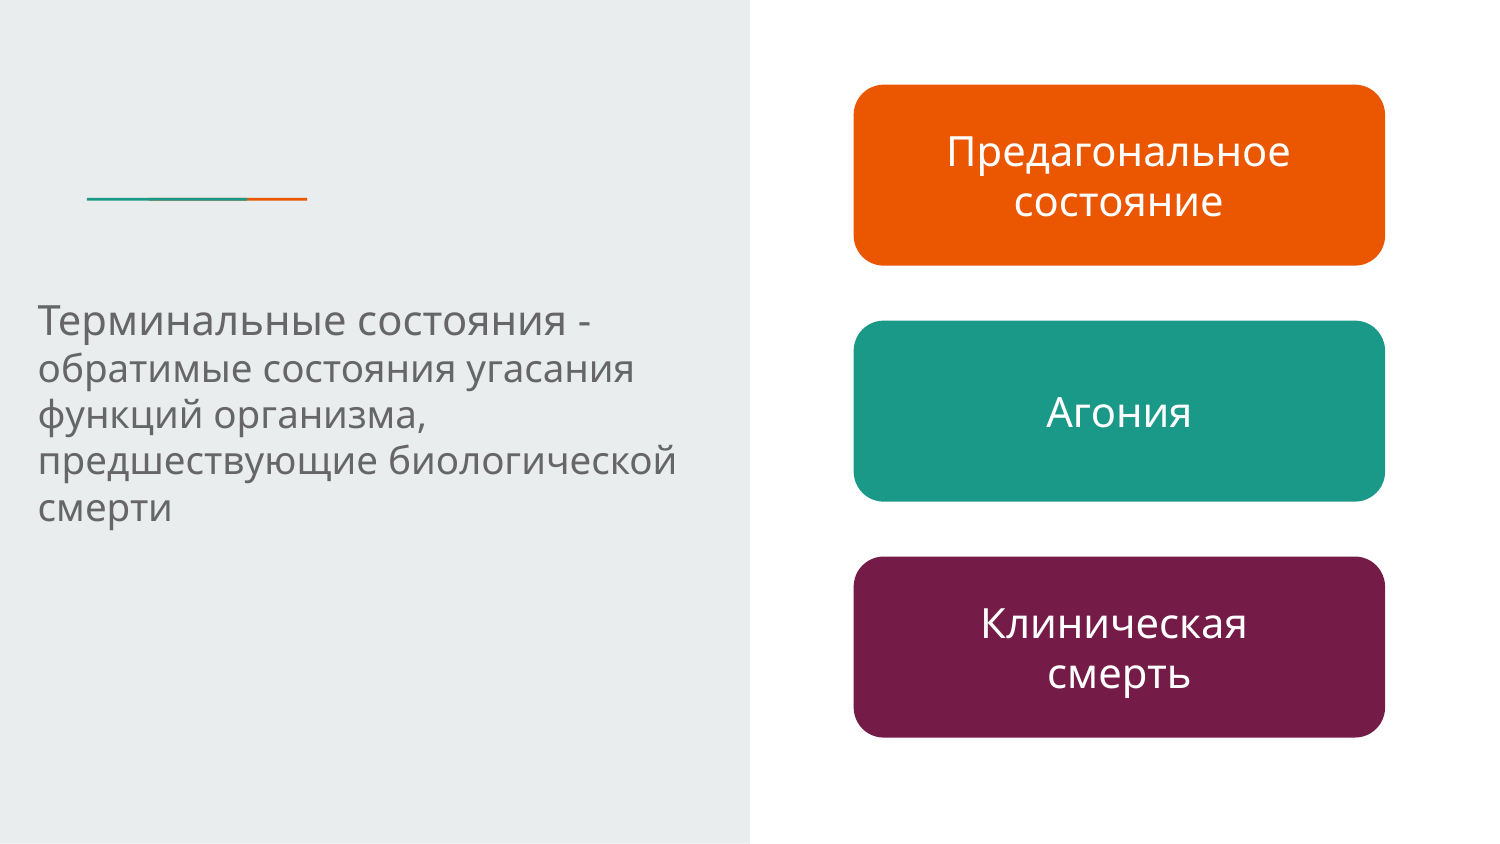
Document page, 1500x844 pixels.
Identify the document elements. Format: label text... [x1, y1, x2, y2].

text_box [853, 320, 1386, 502]
text_box Предагональное состояние [880, 109, 1357, 240]
text_box [853, 84, 1386, 266]
text_box Клиническая смерть [881, 581, 1358, 712]
text_box Агония [881, 370, 1358, 451]
subtitle Терминальные состояния - обратимые состояния угасания функций организма, предшествующие биологической смерти [22, 279, 711, 565]
text_box [853, 556, 1386, 738]
